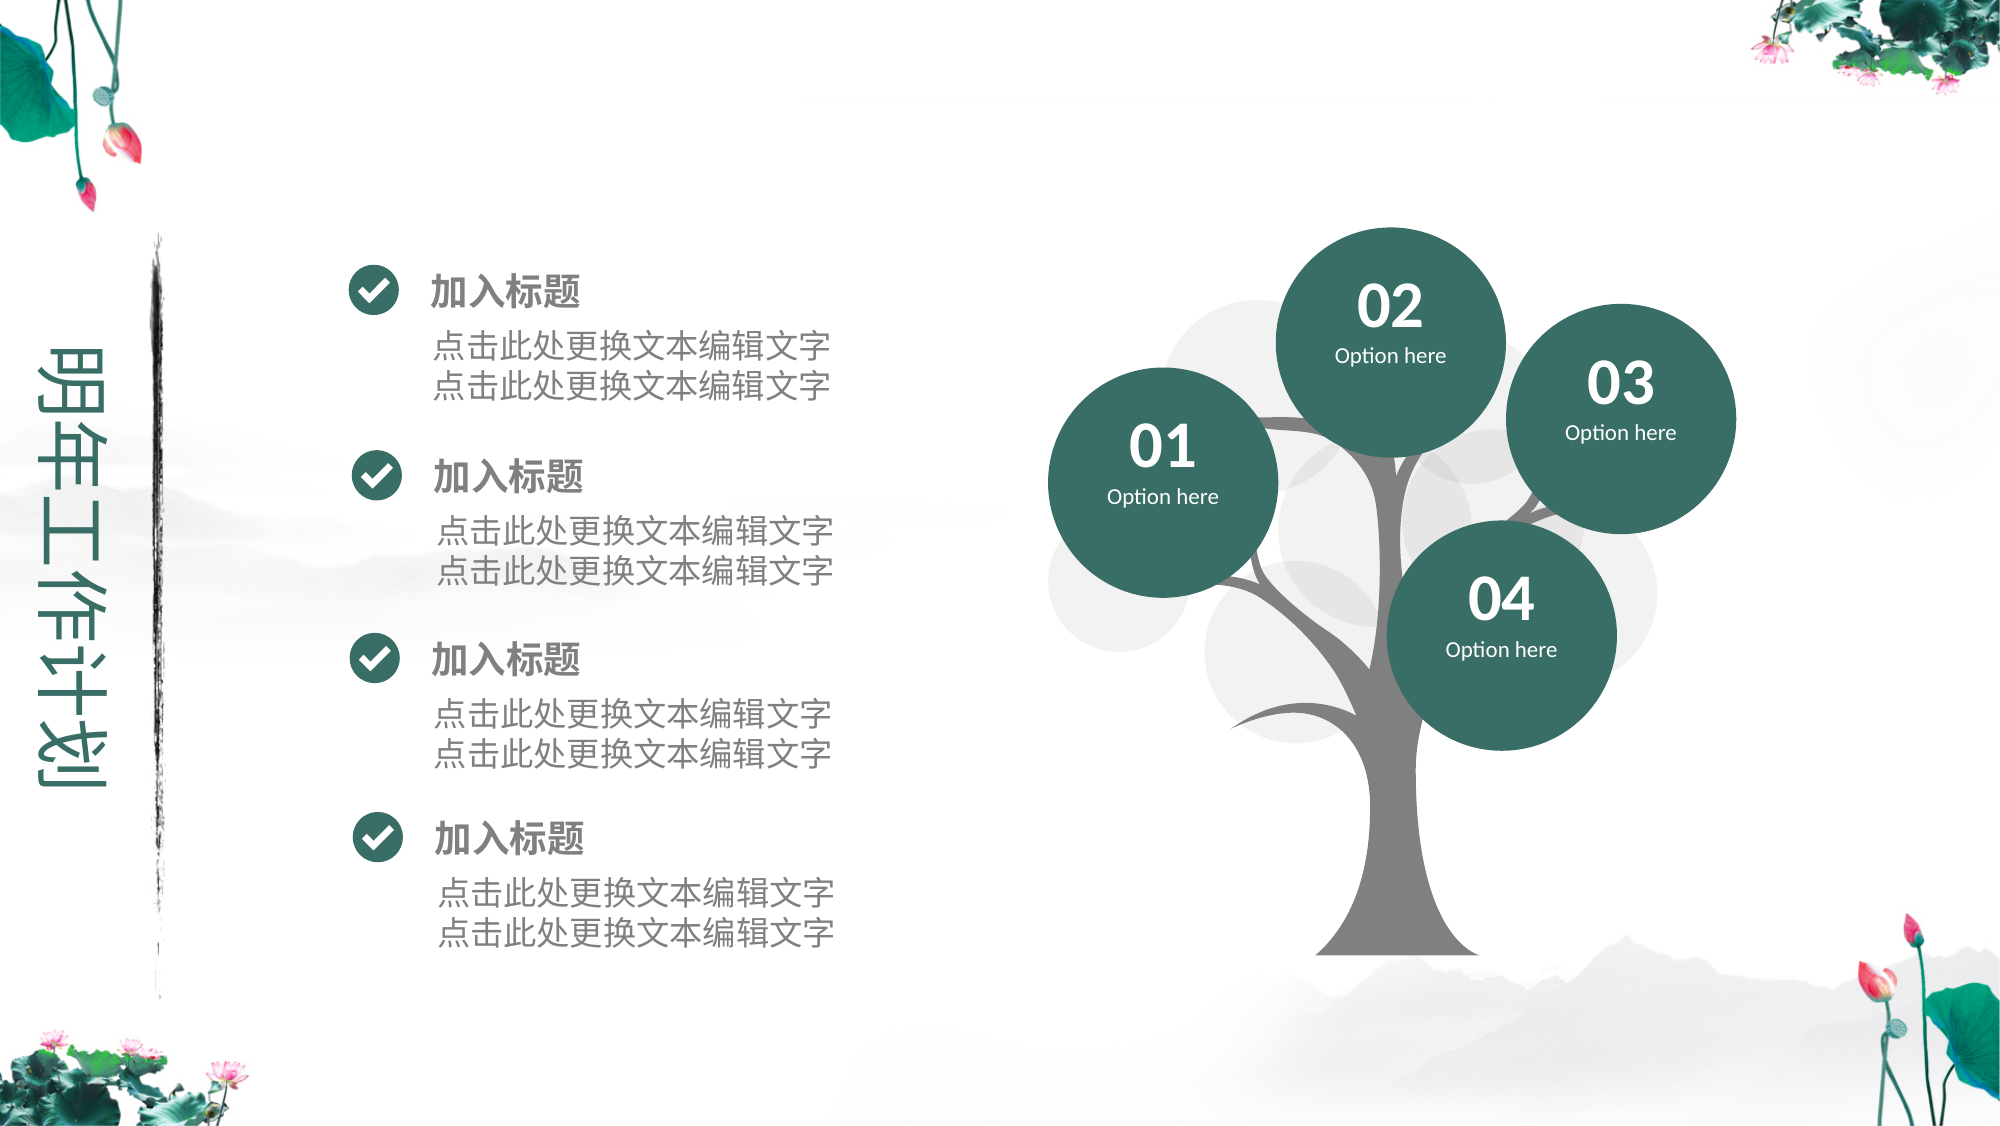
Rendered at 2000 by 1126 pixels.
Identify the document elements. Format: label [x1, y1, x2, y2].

text_box [351, 438, 968, 610]
picture [149, 229, 166, 566]
text_box [352, 800, 968, 972]
picture [149, 747, 166, 1037]
picture [0, 0, 2000, 1126]
text_box [349, 620, 968, 793]
text_box [1047, 227, 1737, 956]
text_box [0, 566, 352, 747]
text_box [348, 252, 1038, 425]
